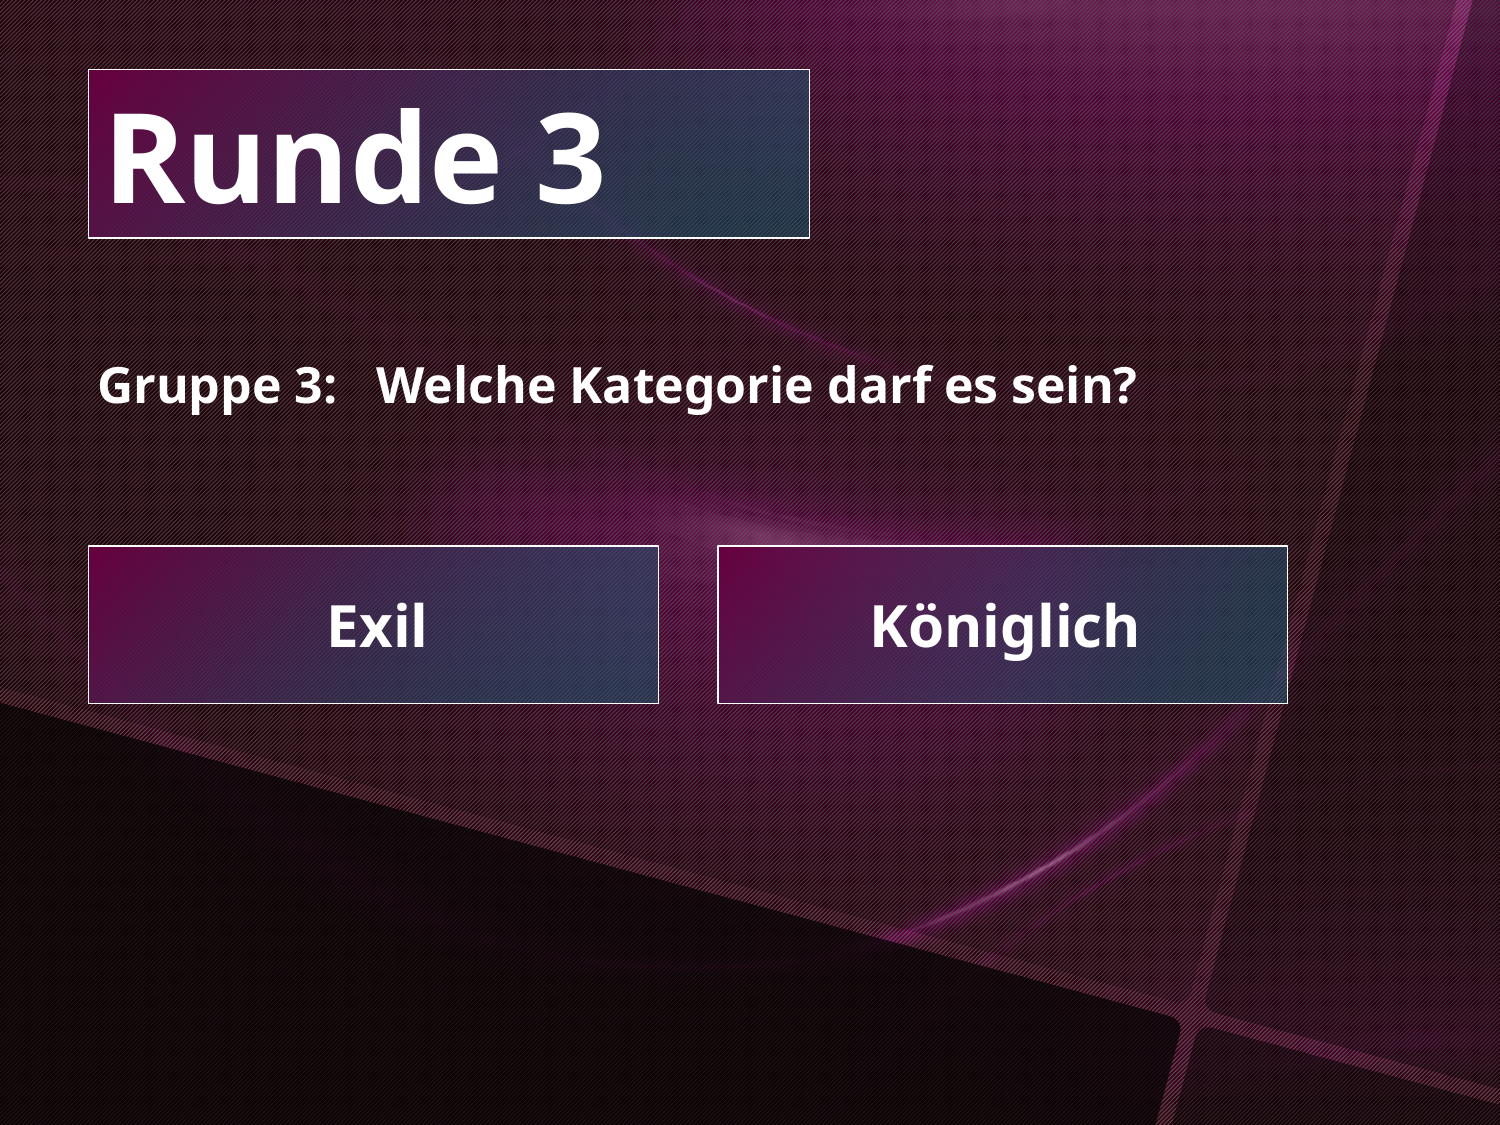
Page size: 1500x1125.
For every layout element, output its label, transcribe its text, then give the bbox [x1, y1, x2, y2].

text_box Runde 3 [86, 67, 812, 240]
text_box [716, 544, 1290, 706]
text_box Gruppe 3: Welche Kategorie darf es sein? [82, 346, 1153, 421]
text_box [86, 544, 660, 706]
text_box Königlich [855, 581, 1156, 667]
text_box Exil [311, 581, 444, 667]
